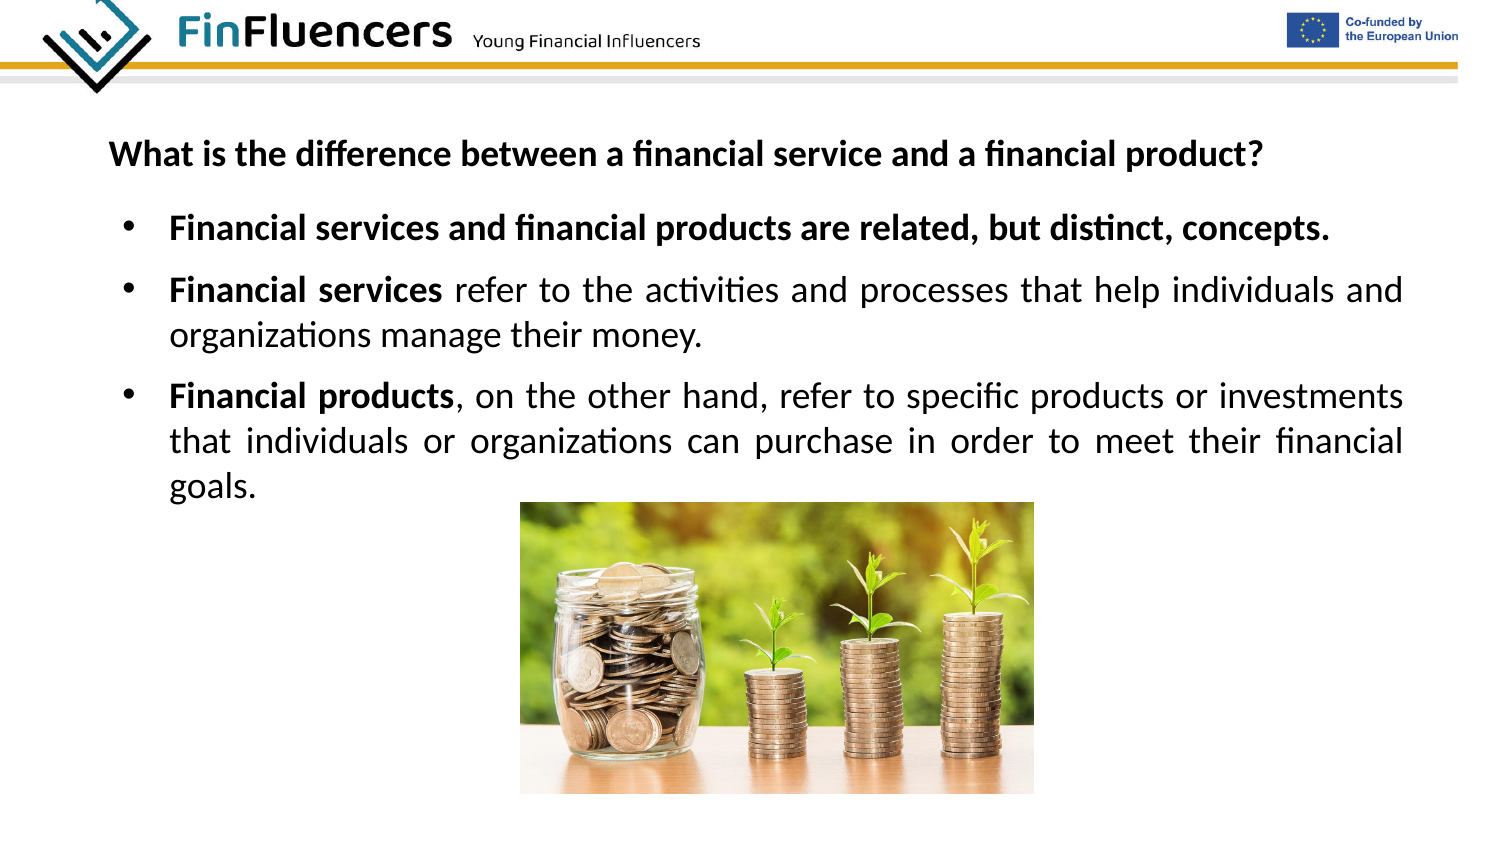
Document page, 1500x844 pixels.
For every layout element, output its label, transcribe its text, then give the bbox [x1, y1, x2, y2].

text_box What is the difference between a financial service and a financial product? [93, 132, 1434, 182]
picture [520, 502, 1034, 794]
picture [0, 0, 1500, 132]
text_box Financial services and financial products are related, but distinct, concepts. Financial services refer to the activities and processes that help individuals and organizations manage their money. Financial products, on the other hand, refer to specific products or investments that individuals or organizations can purchase in order to meet their financial goals. [107, 195, 1420, 514]
